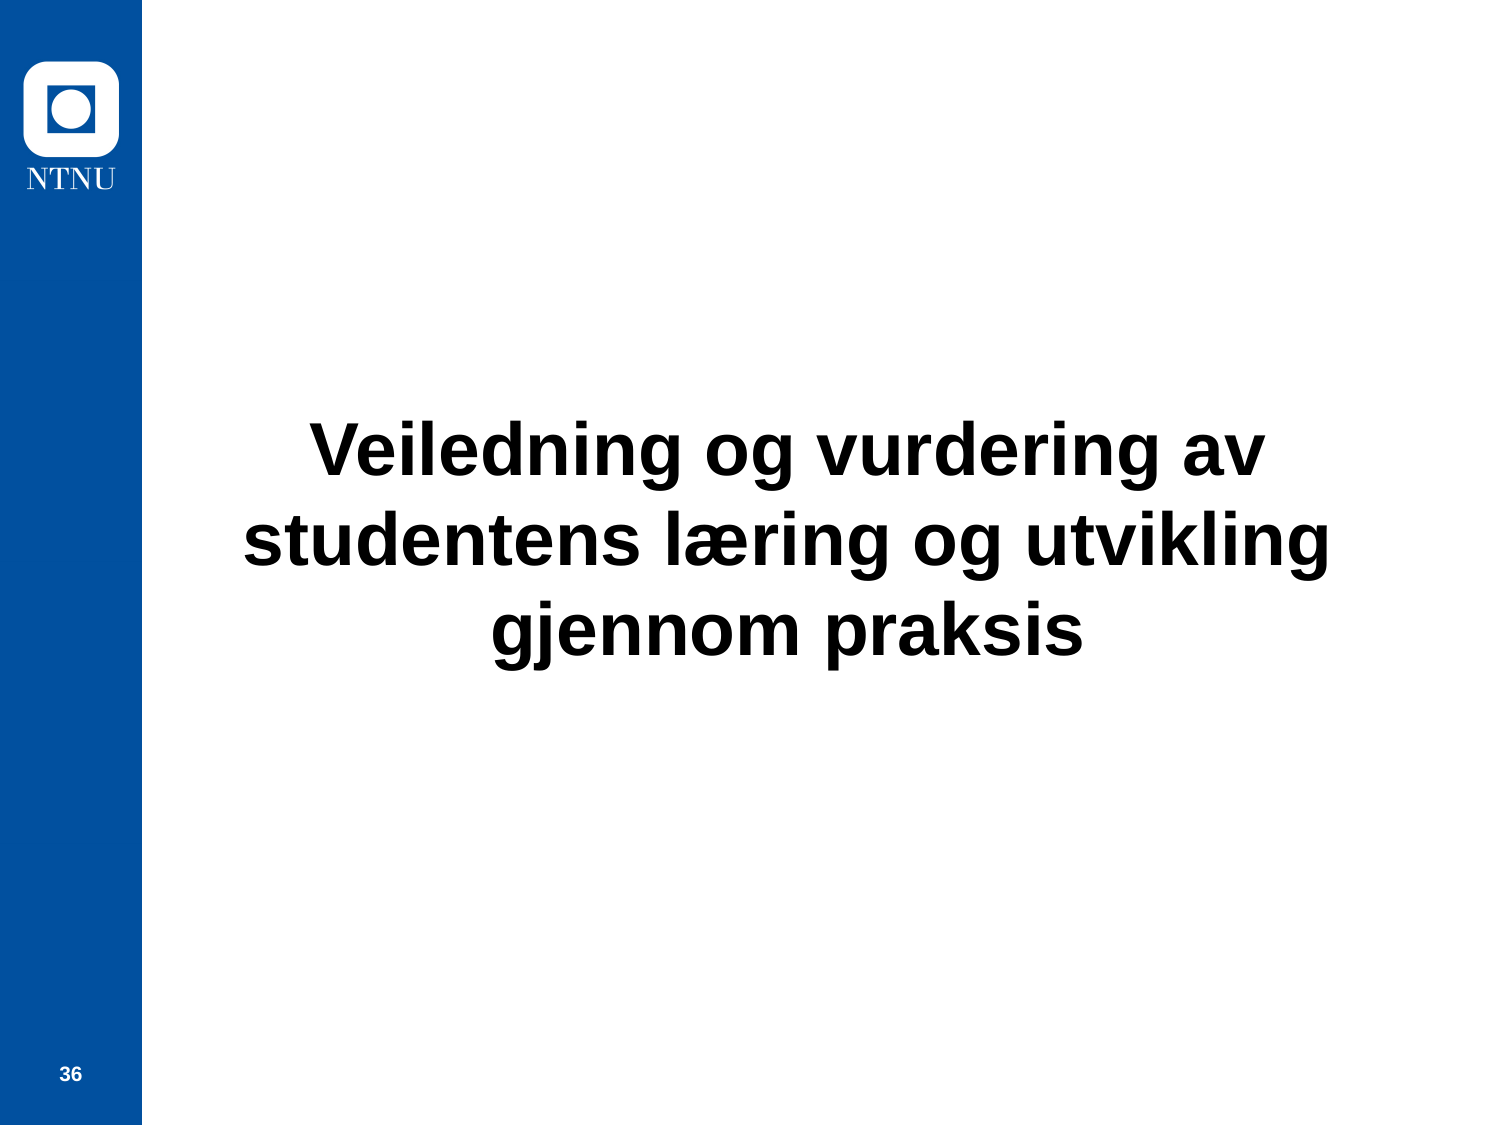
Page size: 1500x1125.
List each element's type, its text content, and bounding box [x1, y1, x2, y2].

picture [0, 0, 142, 1125]
title Veiledning og vurdering av studentens læring og utvikling gjennom praksis [151, 360, 1425, 712]
